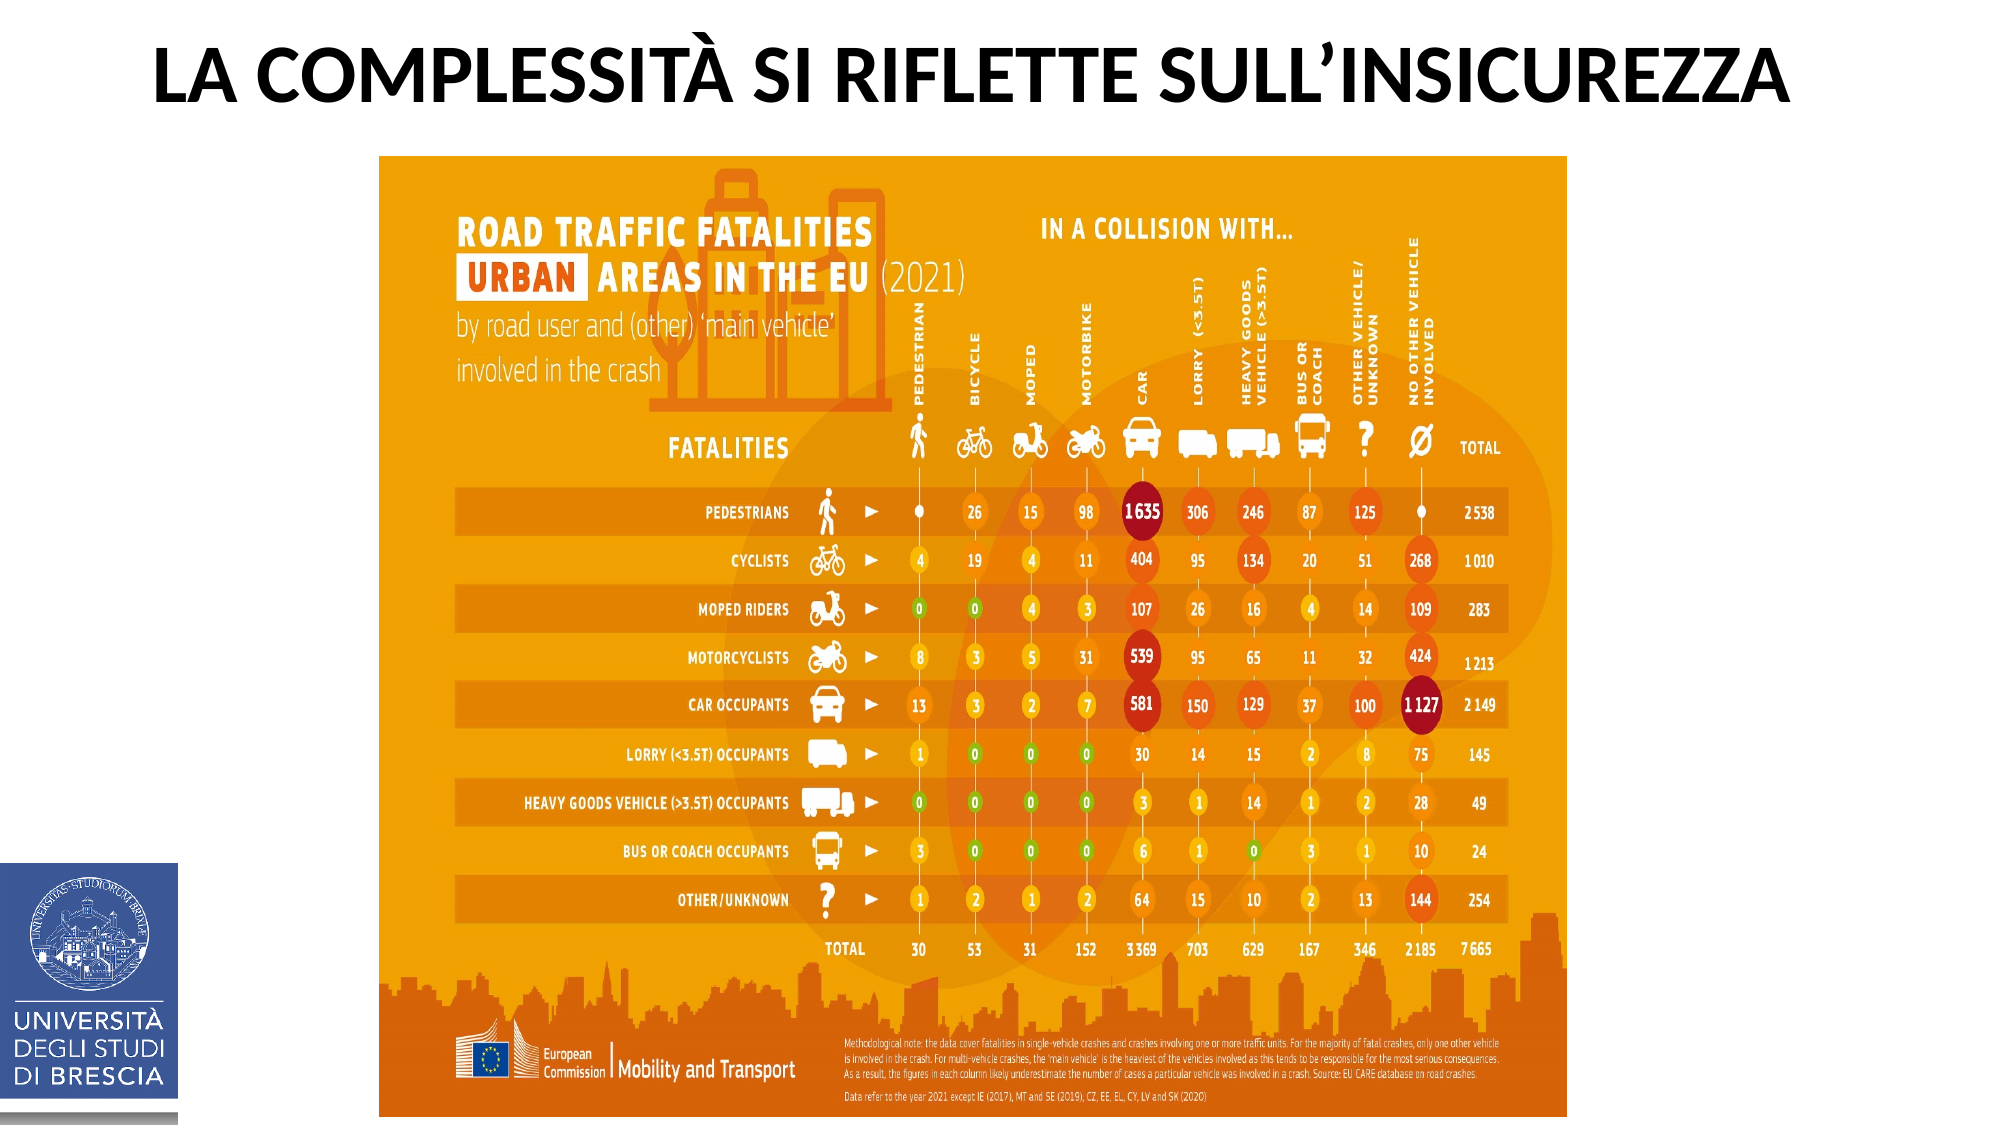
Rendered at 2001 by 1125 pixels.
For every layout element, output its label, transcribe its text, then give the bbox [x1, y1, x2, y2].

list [379, 156, 1567, 1117]
title LA COMPLESSITÀ SI RIFLETTE SULL’INSICUREZZA [137, 20, 1863, 130]
picture [0, 863, 178, 1125]
